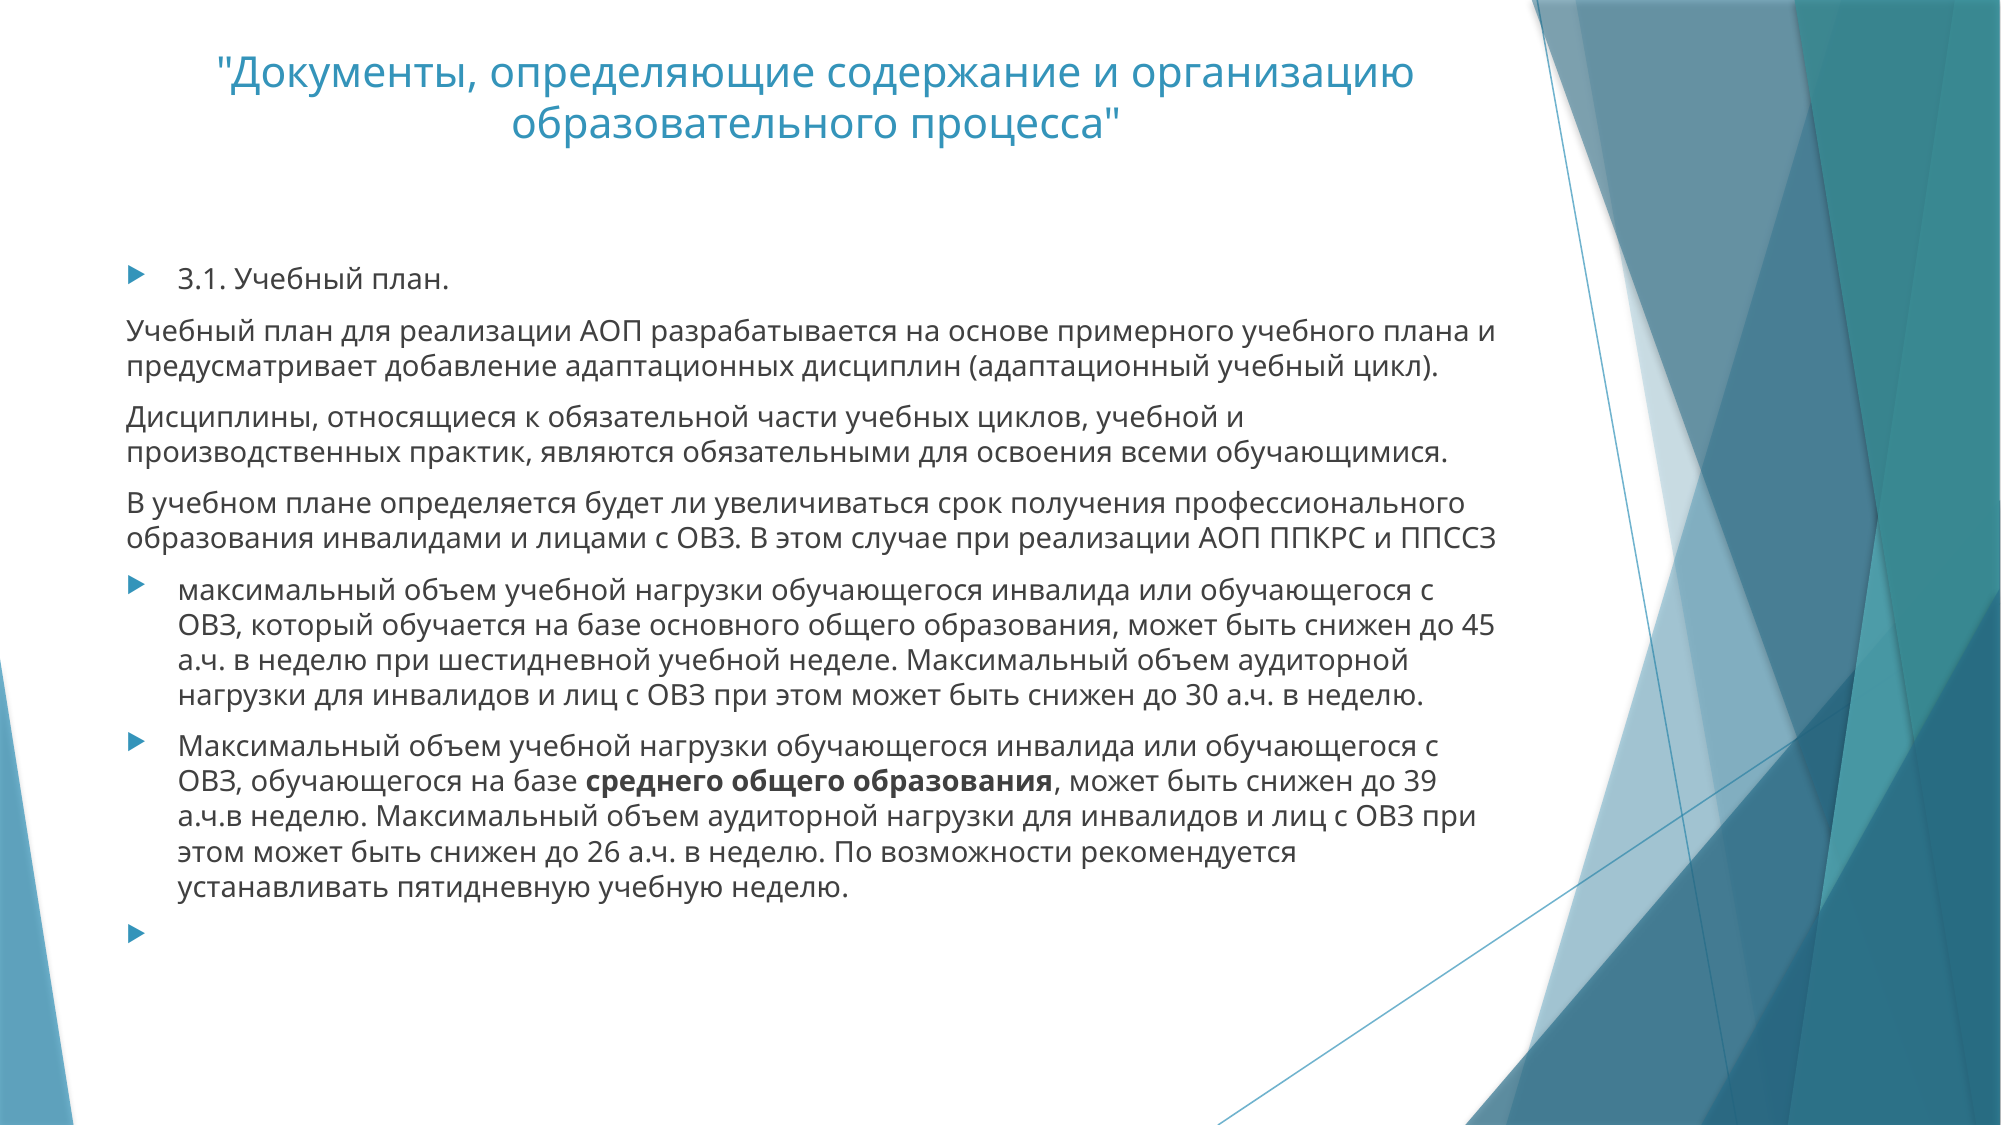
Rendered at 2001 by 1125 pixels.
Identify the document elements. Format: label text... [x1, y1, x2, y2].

list 3.1. Учебный план. Учебный план для реализации АОП разрабатывается на основе примерного учебного плана и предусматривает добавление адаптационных дисциплин (адаптационный учебный цикл). Дисциплины, относящиеся к обязательной части учебных циклов, учебной и производственных практик, являются обязательными для освоения всеми обучающимися. В учебном плане определяется будет ли увеличиваться срок получения профессионального образования инвалидами и лицами с ОВЗ. В этом случае при реализации АОП ППКРС и ППССЗ максимальный объем учебной нагрузки обучающегося инвалида или обучающегося с ОВЗ, который обучается на базе основного общего образования, может быть снижен до 45 а.ч. в неделю при шестидневной учебной неделе. Максимальный объем аудиторной нагрузки для инвалидов и лиц с ОВЗ при этом может быть снижен до 30 а.ч. в неделю. Максимальный объем учебной нагрузки обучающегося инвалида или обучающегося с ОВЗ, обучающегося на базе среднего общего образования, может быть снижен до 39 а.ч.в неделю. Максимальный объем аудиторной нагрузки для инвалидов и лиц с ОВЗ при этом может быть снижен до 26 а.ч. в неделю. По возможности рекомендуется устанавливать пятидневную учебную неделю. [111, 252, 1522, 992]
title "Документы, определяющие содержание и организацию образовательного процесса" [111, 37, 1522, 209]
